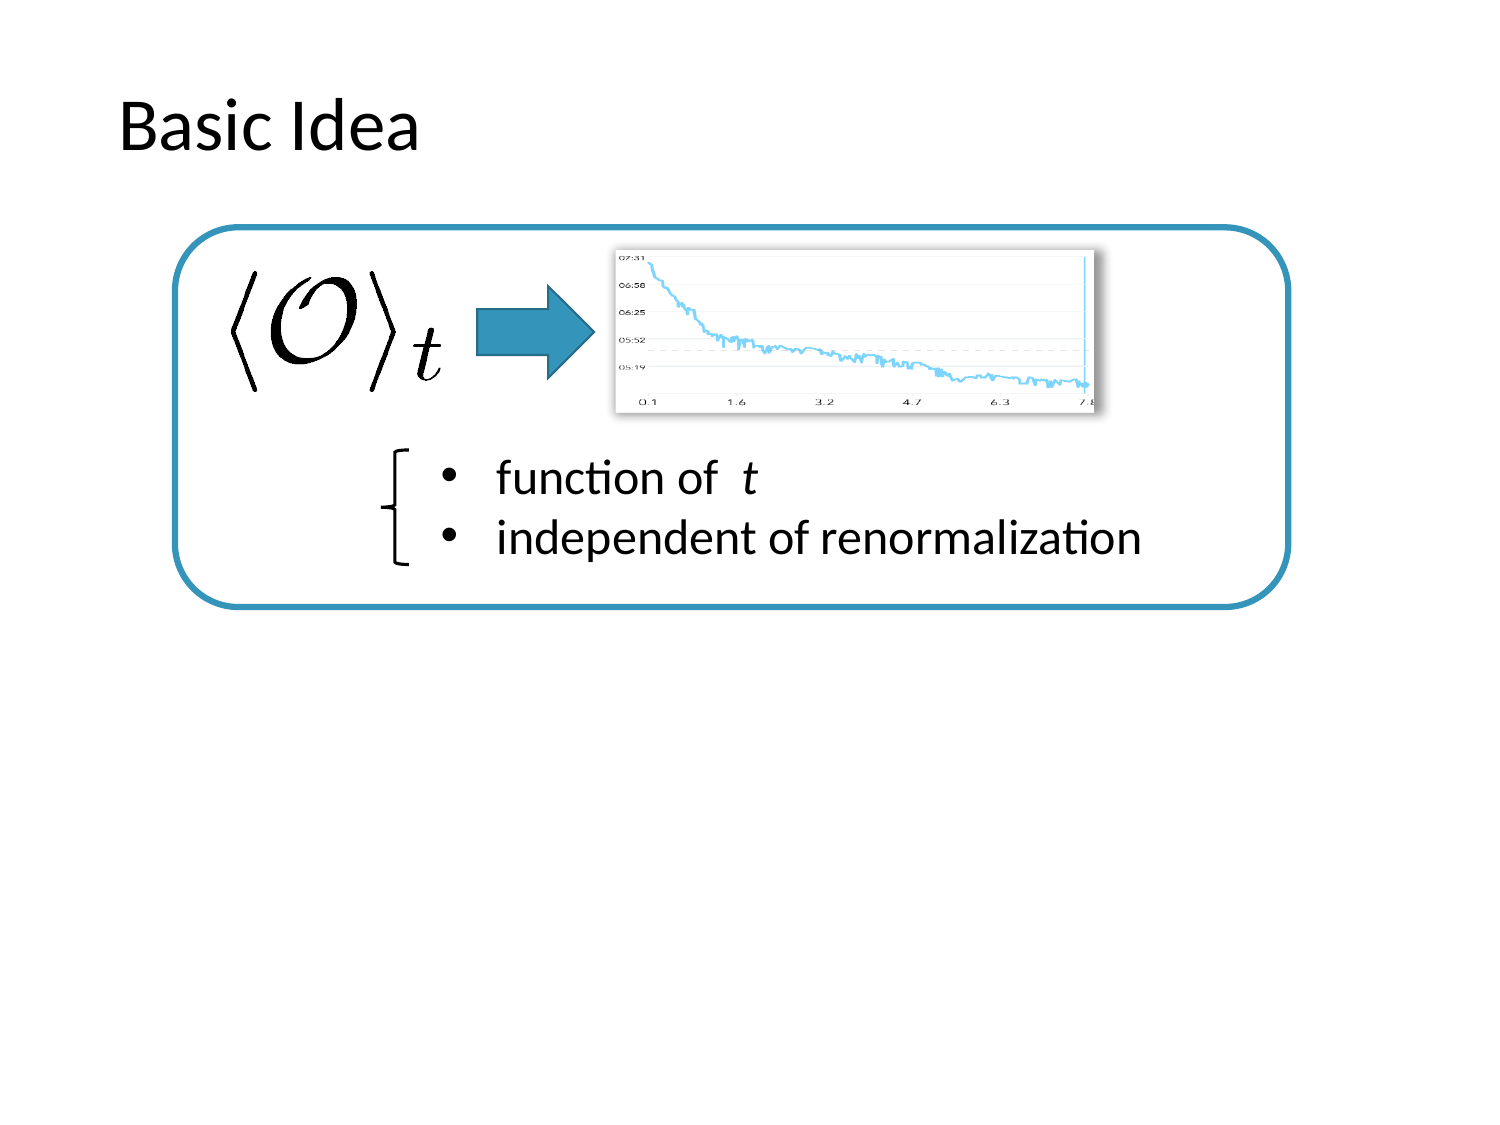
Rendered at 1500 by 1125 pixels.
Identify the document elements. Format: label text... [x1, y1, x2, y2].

picture [615, 250, 1094, 413]
text_box [173, 226, 1290, 609]
text_box [380, 448, 409, 567]
picture [231, 271, 441, 392]
text_box function of t independent of renormalization [425, 437, 1158, 572]
text_box [476, 283, 596, 381]
title Basic Idea [103, 17, 1397, 235]
